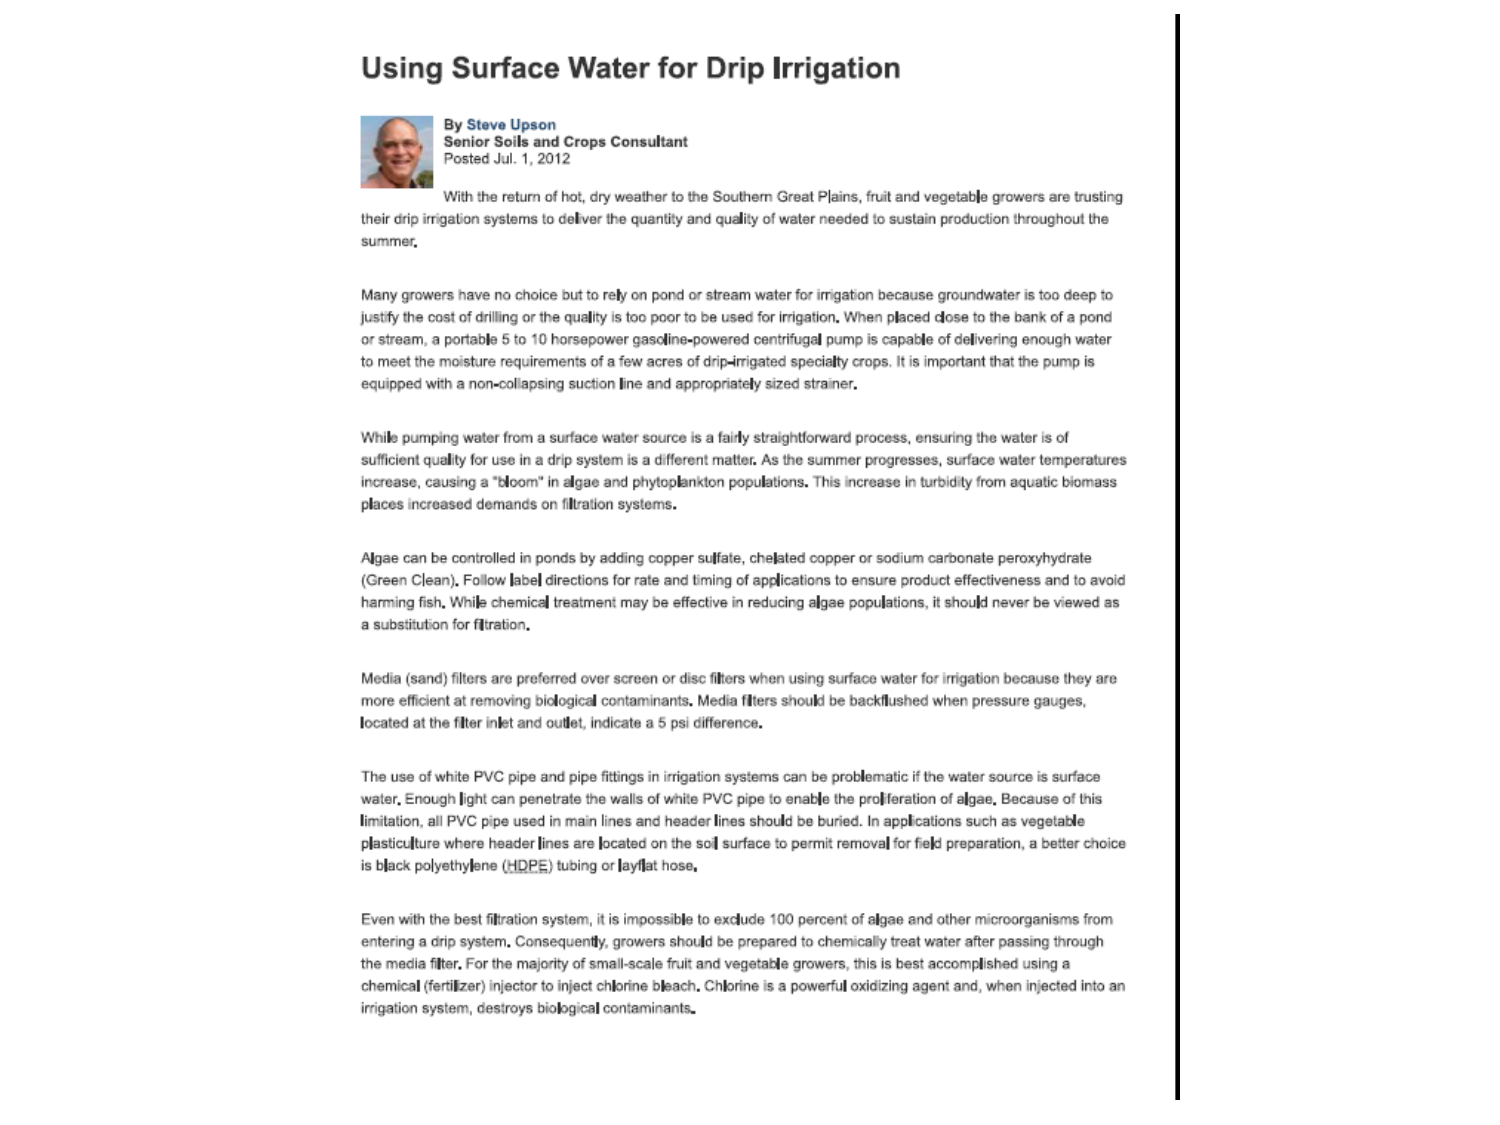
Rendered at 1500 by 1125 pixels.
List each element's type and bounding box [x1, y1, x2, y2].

picture [312, 14, 1180, 1101]
